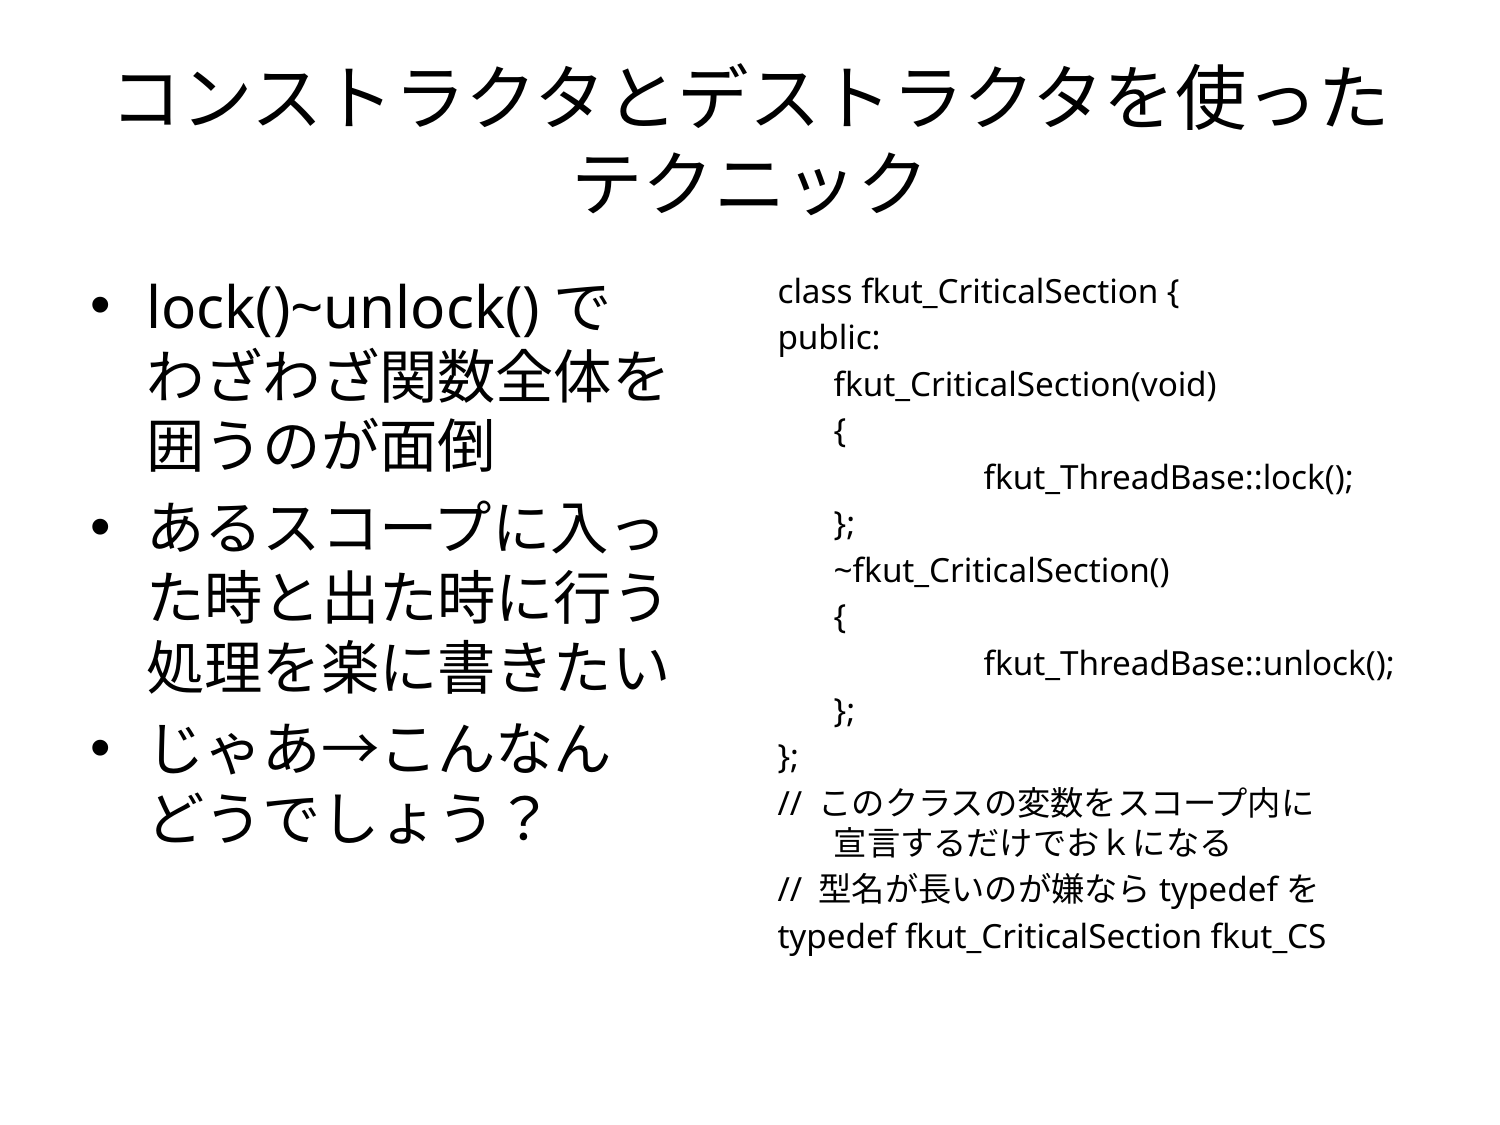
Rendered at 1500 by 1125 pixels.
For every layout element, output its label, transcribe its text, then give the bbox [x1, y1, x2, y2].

title コンストラクタとデストラクタを使ったテクニック [75, 45, 1425, 233]
list class fkut_CriticalSection { public: fkut_CriticalSection(void) { fkut_ThreadBase::lock(); }; ~fkut_CriticalSection() { fkut_ThreadBase::unlock(); }; }; // このクラスの変数をスコープ内に 宣言するだけでおｋになる // 型名が長いのが嫌ならtypedefを typedef fkut_CriticalSection fkut_CS [762, 262, 1425, 1005]
list lock()~unlock()で わざわざ関数全体を囲うのが面倒 あるスコープに入った時と出た時に行う処理を楽に書きたい じゃあ→こんなん どうでしょう？ [75, 262, 738, 1005]
